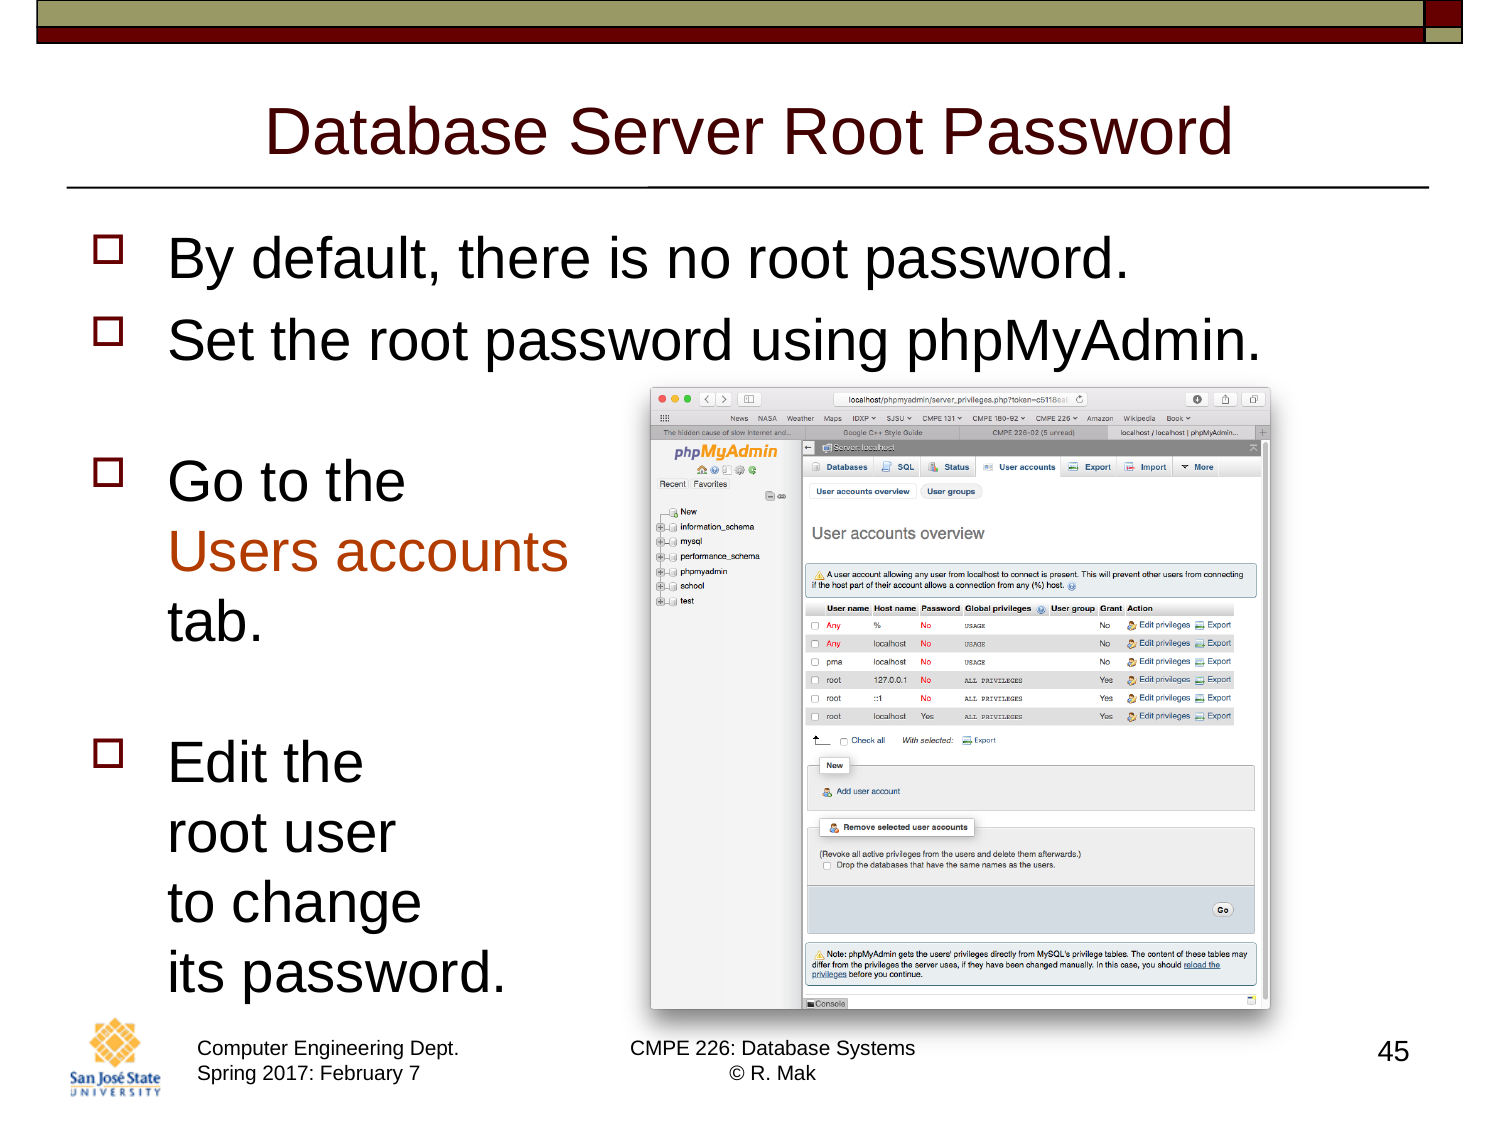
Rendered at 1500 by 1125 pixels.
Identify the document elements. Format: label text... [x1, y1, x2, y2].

picture [60, 1012, 166, 1112]
picture [614, 367, 1306, 1059]
title Database Server Root Password [75, 67, 1425, 175]
slide_number 45 [1112, 1025, 1425, 1100]
list By default, there is no root password. Set the root password using phpMyAdmin. Go to the Users accounts tab. Edit the root user to change its password. [75, 212, 1425, 989]
